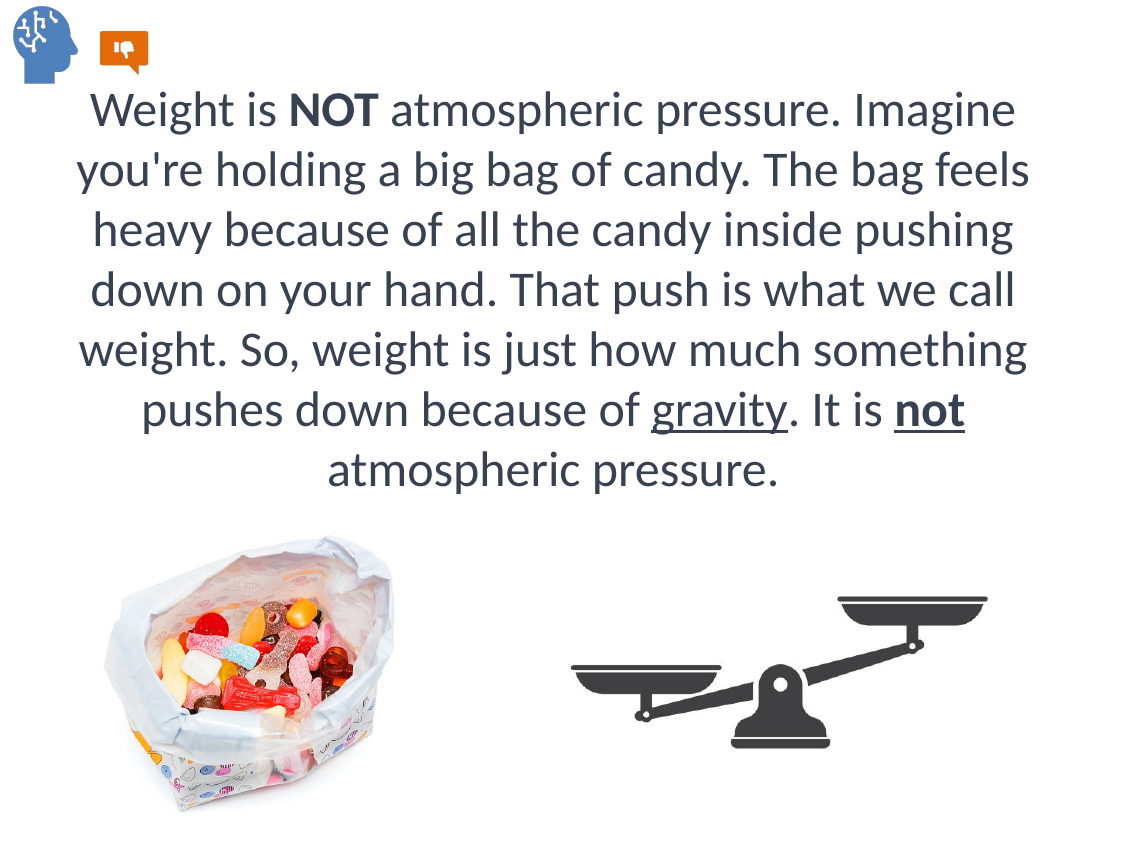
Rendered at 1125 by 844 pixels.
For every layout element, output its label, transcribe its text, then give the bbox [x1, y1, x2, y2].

picture [550, 529, 1009, 816]
text_box [0, 0, 85, 91]
picture [90, 19, 158, 87]
picture [72, 508, 431, 837]
text_box Weight is NOT atmospheric pressure. Imagine you're holding a big bag of candy. The bag feels heavy because of all the candy inside pushing down on your hand. That push is what we call weight. So, weight is just how much something pushes down because of gravity. It is not atmospheric pressure. [16, 69, 1090, 505]
